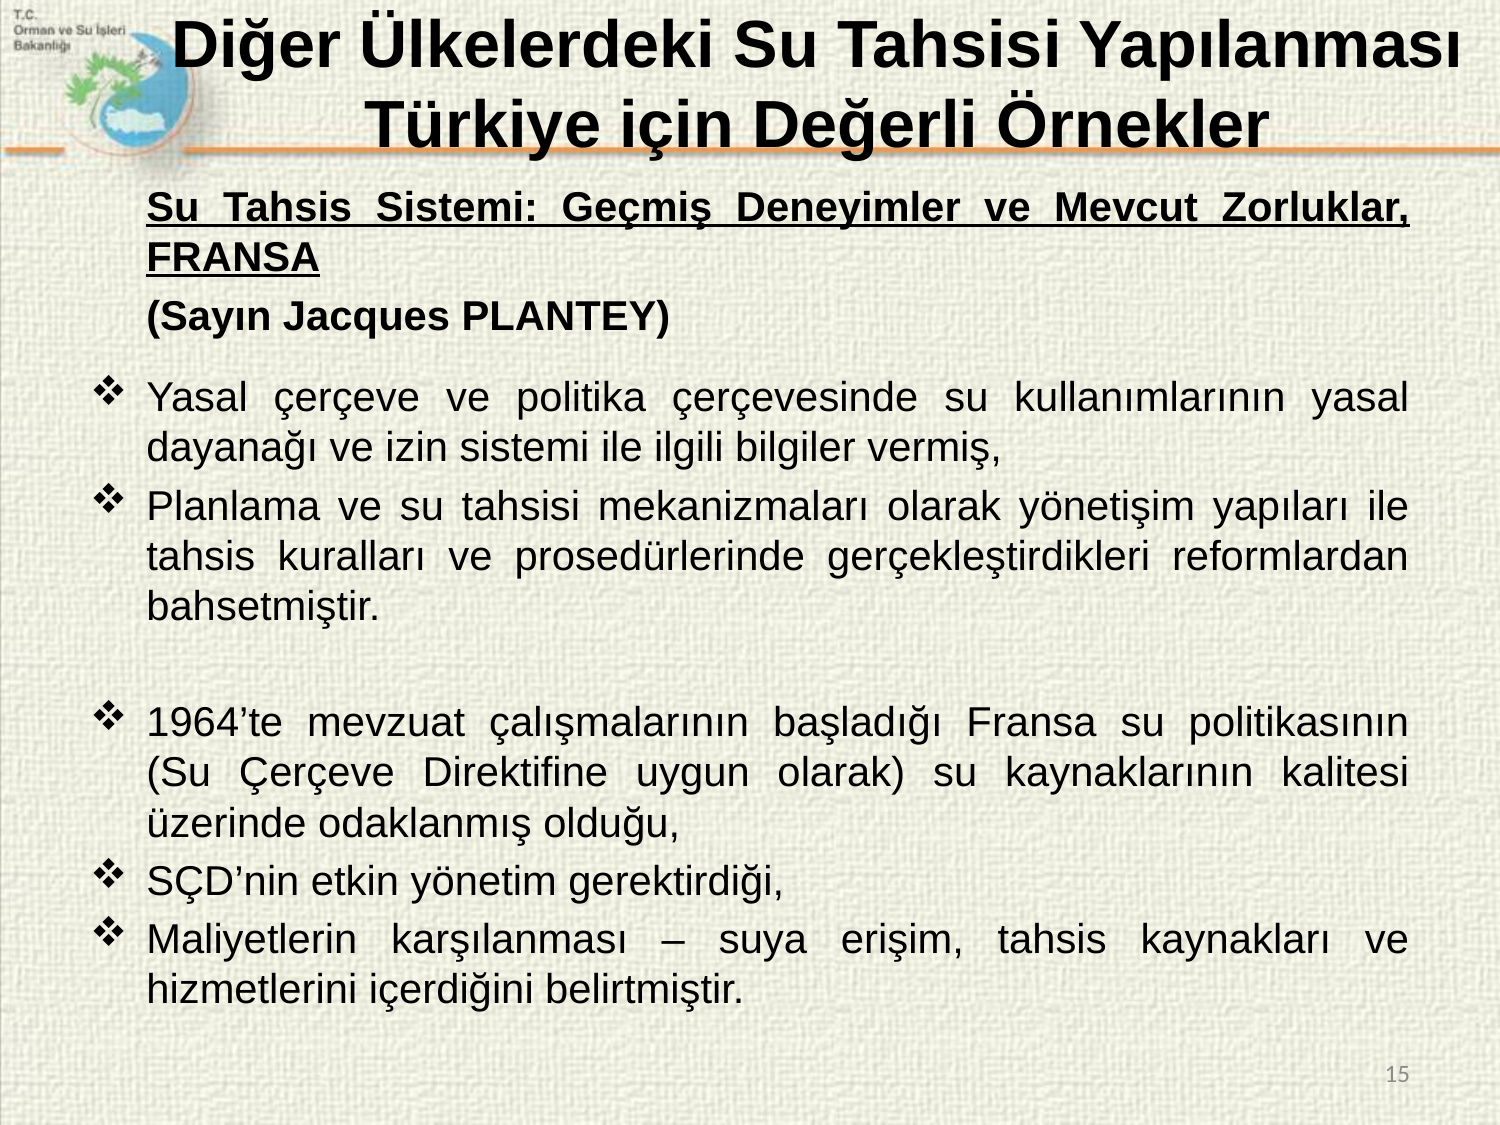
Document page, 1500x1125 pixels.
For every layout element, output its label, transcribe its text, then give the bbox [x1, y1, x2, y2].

picture [0, 0, 1500, 1125]
title Diğer Ülkelerdeki Su Tahsisi Yapılanması Türkiye için Değerli Örnekler [135, 0, 1500, 162]
list Su Tahsis Sistemi: Geçmiş Deneyimler ve Mevcut Zorluklar, FRANSA (Sayın Jacques PLANTEY) Yasal çerçeve ve politika çerçevesinde su kullanımlarının yasal dayanağı ve izin sistemi ile ilgili bilgiler vermiş, Planlama ve su tahsisi mekanizmaları olarak yönetişim yapıları ile tahsis kuralları ve prosedürlerinde gerçekleştirdikleri reformlardan bahsetmiştir. 1964’te mevzuat çalışmalarının başladığı Fransa su politikasının (Su Çerçeve Direktifine uygun olarak) su kaynaklarının kalitesi üzerinde odaklanmış olduğu, SÇD’nin etkin yönetim gerektirdiği, Maliyetlerin karşılanması – suya erişim, tahsis kaynakları ve hizmetlerini içerdiğini belirtmiştir. [74, 172, 1426, 1071]
slide_number 15 [1074, 1071, 1425, 1103]
